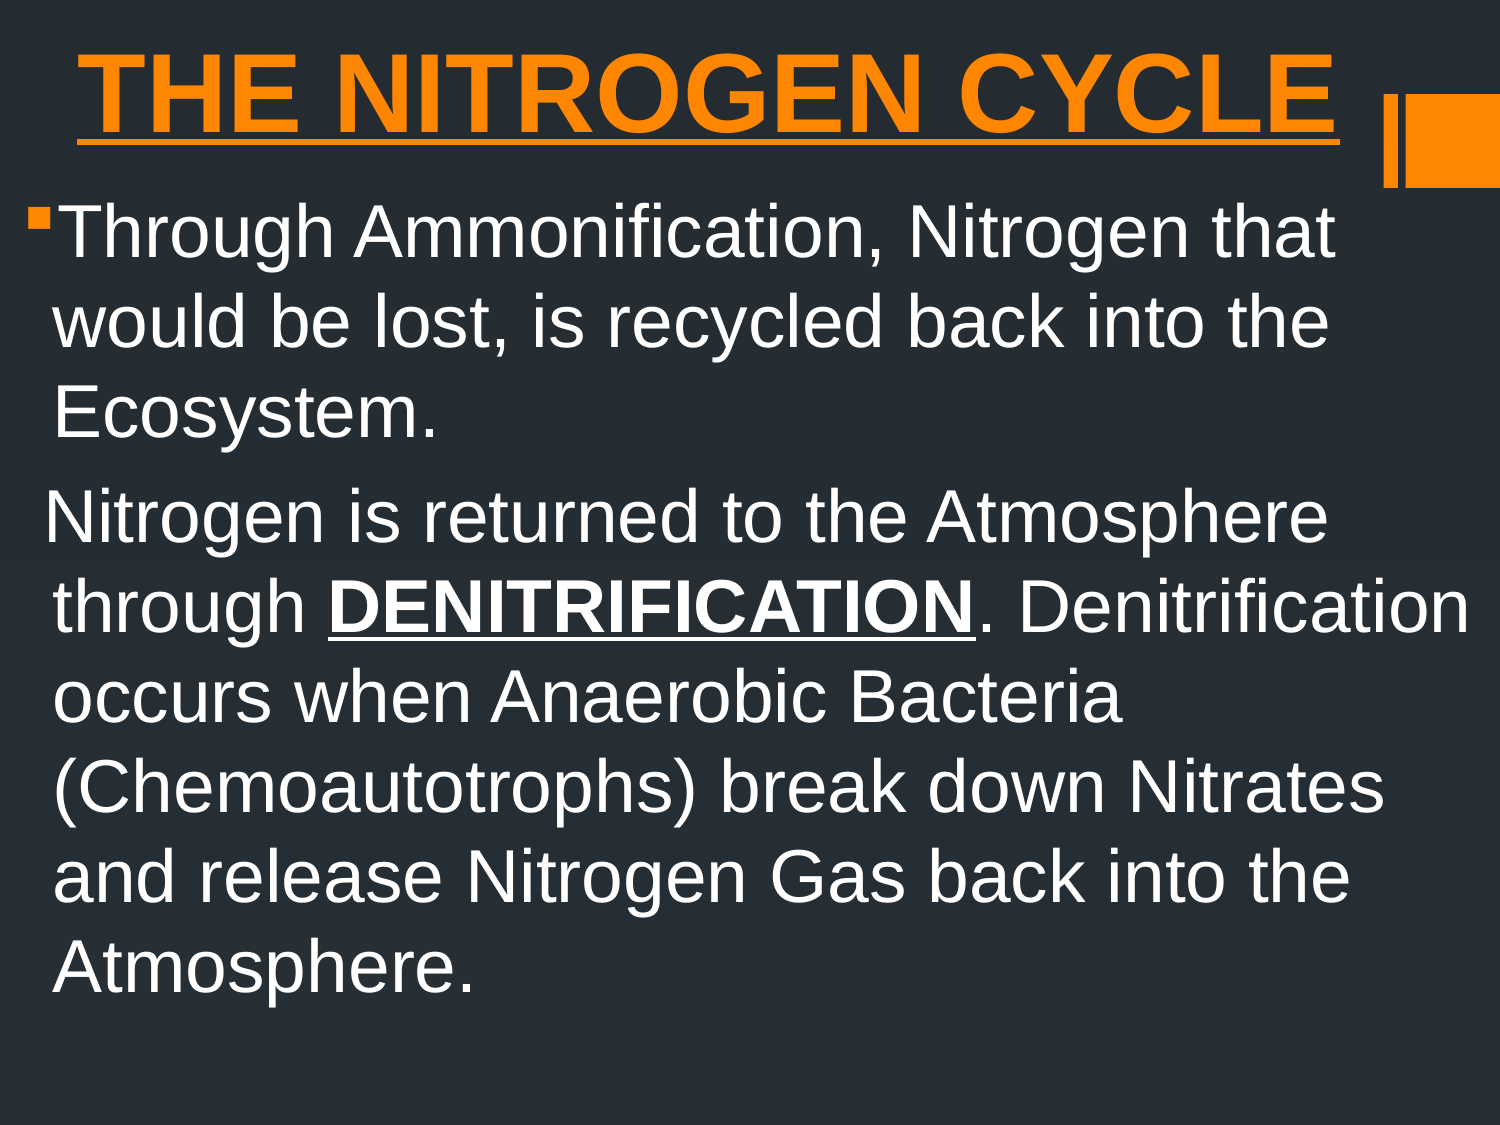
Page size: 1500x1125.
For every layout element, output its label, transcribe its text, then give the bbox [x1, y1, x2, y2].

title THE NITROGEN CYCLE [62, 0, 1500, 163]
list Through Ammonification, Nitrogen that would be lost, is recycled back into the Ecosystem. Nitrogen is returned to the Atmosphere through DENITRIFICATION. Denitrification occurs when Anaerobic Bacteria (Chemoautotrophs) break down Nitrates and release Nitrogen Gas back into the Atmosphere. [0, 174, 1500, 1125]
